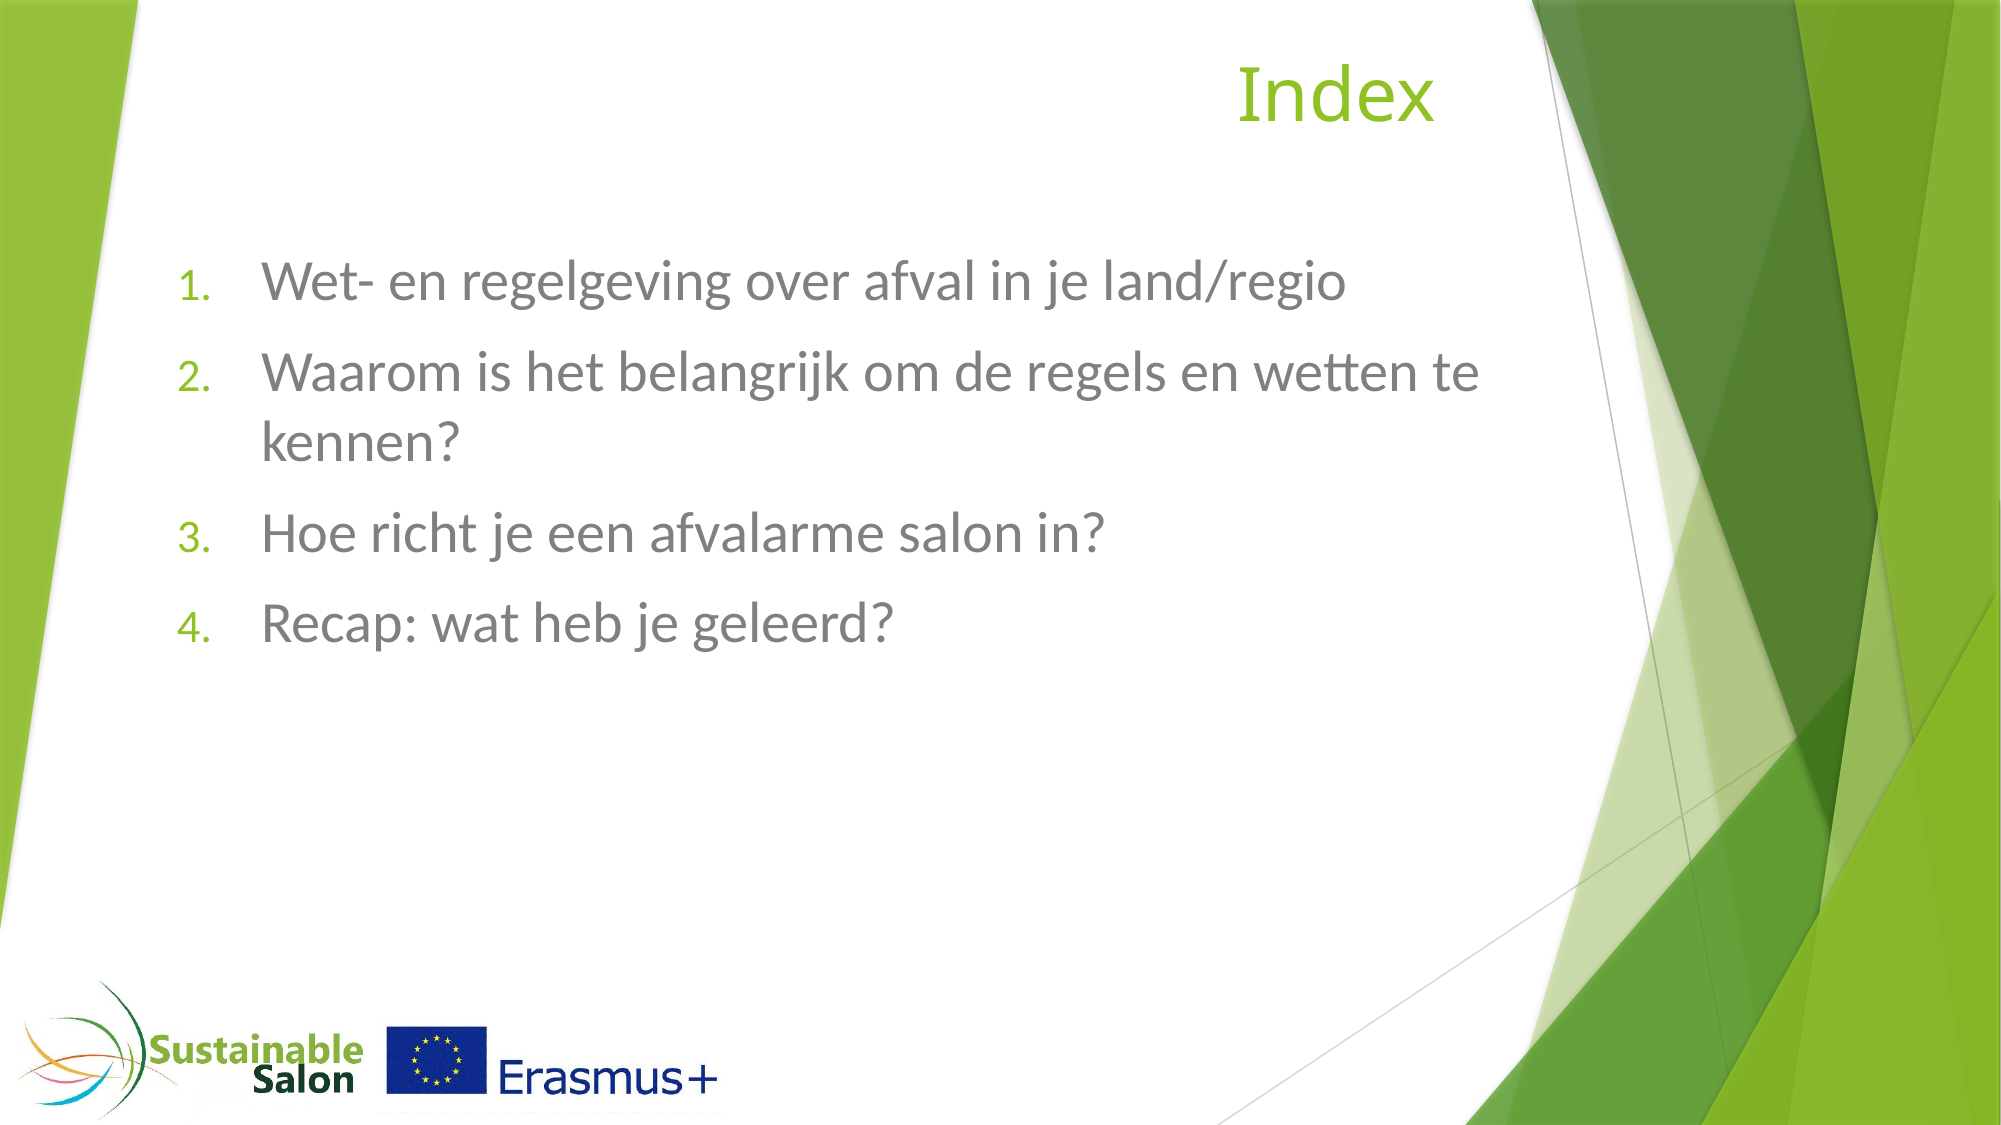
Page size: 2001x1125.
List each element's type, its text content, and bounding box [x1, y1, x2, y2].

picture [10, 975, 737, 1125]
title Index [149, 55, 1451, 145]
subtitle Wet- en regelgeving over afval in je land/regio Waarom is het belangrijk om de regels en wetten te kennen? Hoe richt je een afvalarme salon in? Recap: wat heb je geleerd? [161, 144, 1578, 981]
